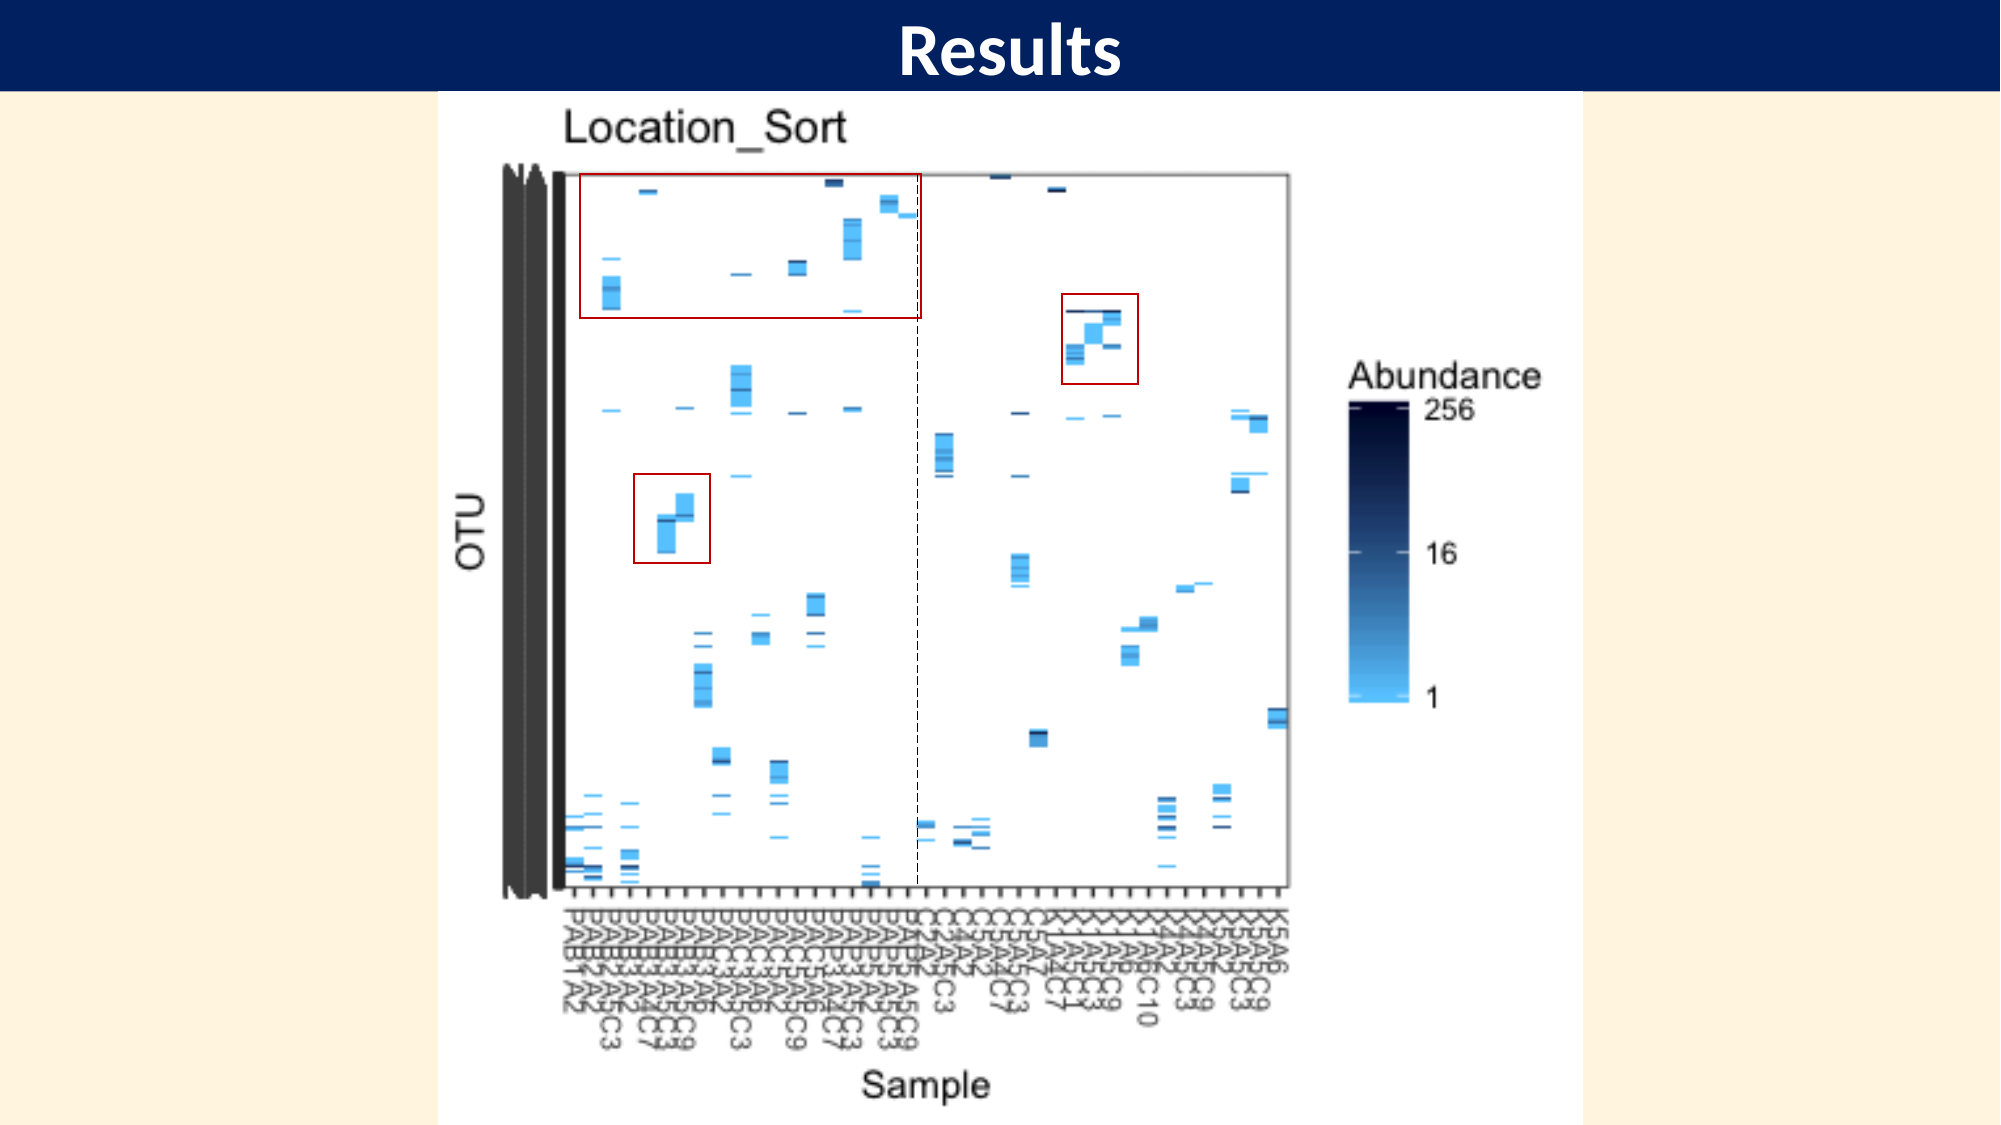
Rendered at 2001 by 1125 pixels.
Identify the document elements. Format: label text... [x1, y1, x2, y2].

text_box [0, 0, 883, 92]
picture [438, 91, 1583, 1125]
text_box Results [883, 0, 1138, 91]
text_box [1138, 0, 2000, 92]
